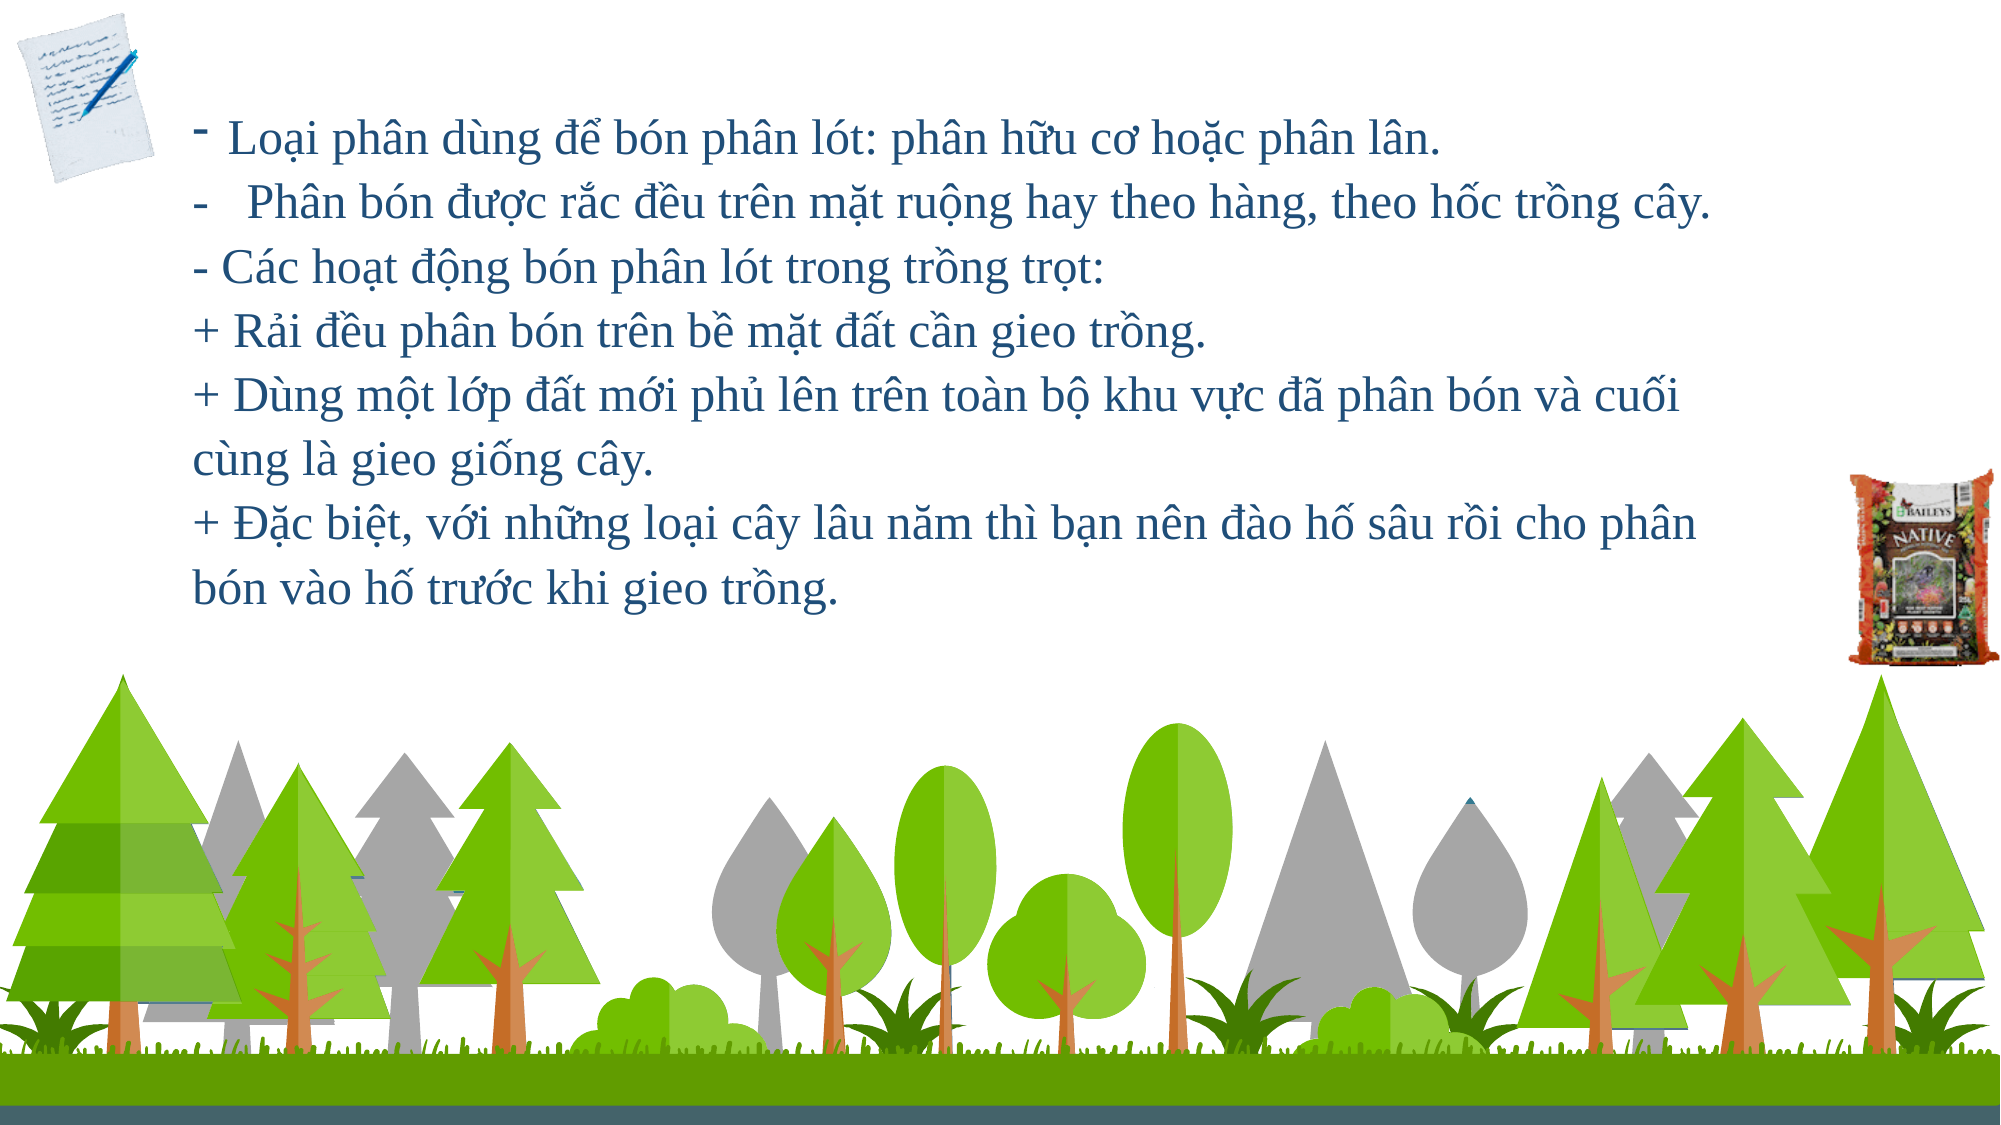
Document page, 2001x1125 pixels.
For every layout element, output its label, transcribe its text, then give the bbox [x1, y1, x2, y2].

text_box Loại phân dùng để bón phân lót: phân hữu cơ hoặc phân lân. - Phân bón được rắc đều trên mặt ruộng hay theo hàng, theo hốc trồng cây. - Các hoạt động bón phân lót trong trồng trọt: + Rải đều phân bón trên bề mặt đất cần gieo trồng. + Dùng một lớp đất mới phủ lên trên toàn bộ khu vực đã phân bón và cuối cùng là gieo giống cây. + Đặc biệt, với những loại cây lâu năm thì bạn nên đào hố sâu rồi cho phân bón vào hố trước khi gieo trồng. [177, 33, 1751, 673]
picture [1622, 380, 2000, 672]
picture [0, 0, 213, 210]
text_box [0, 673, 2000, 1125]
